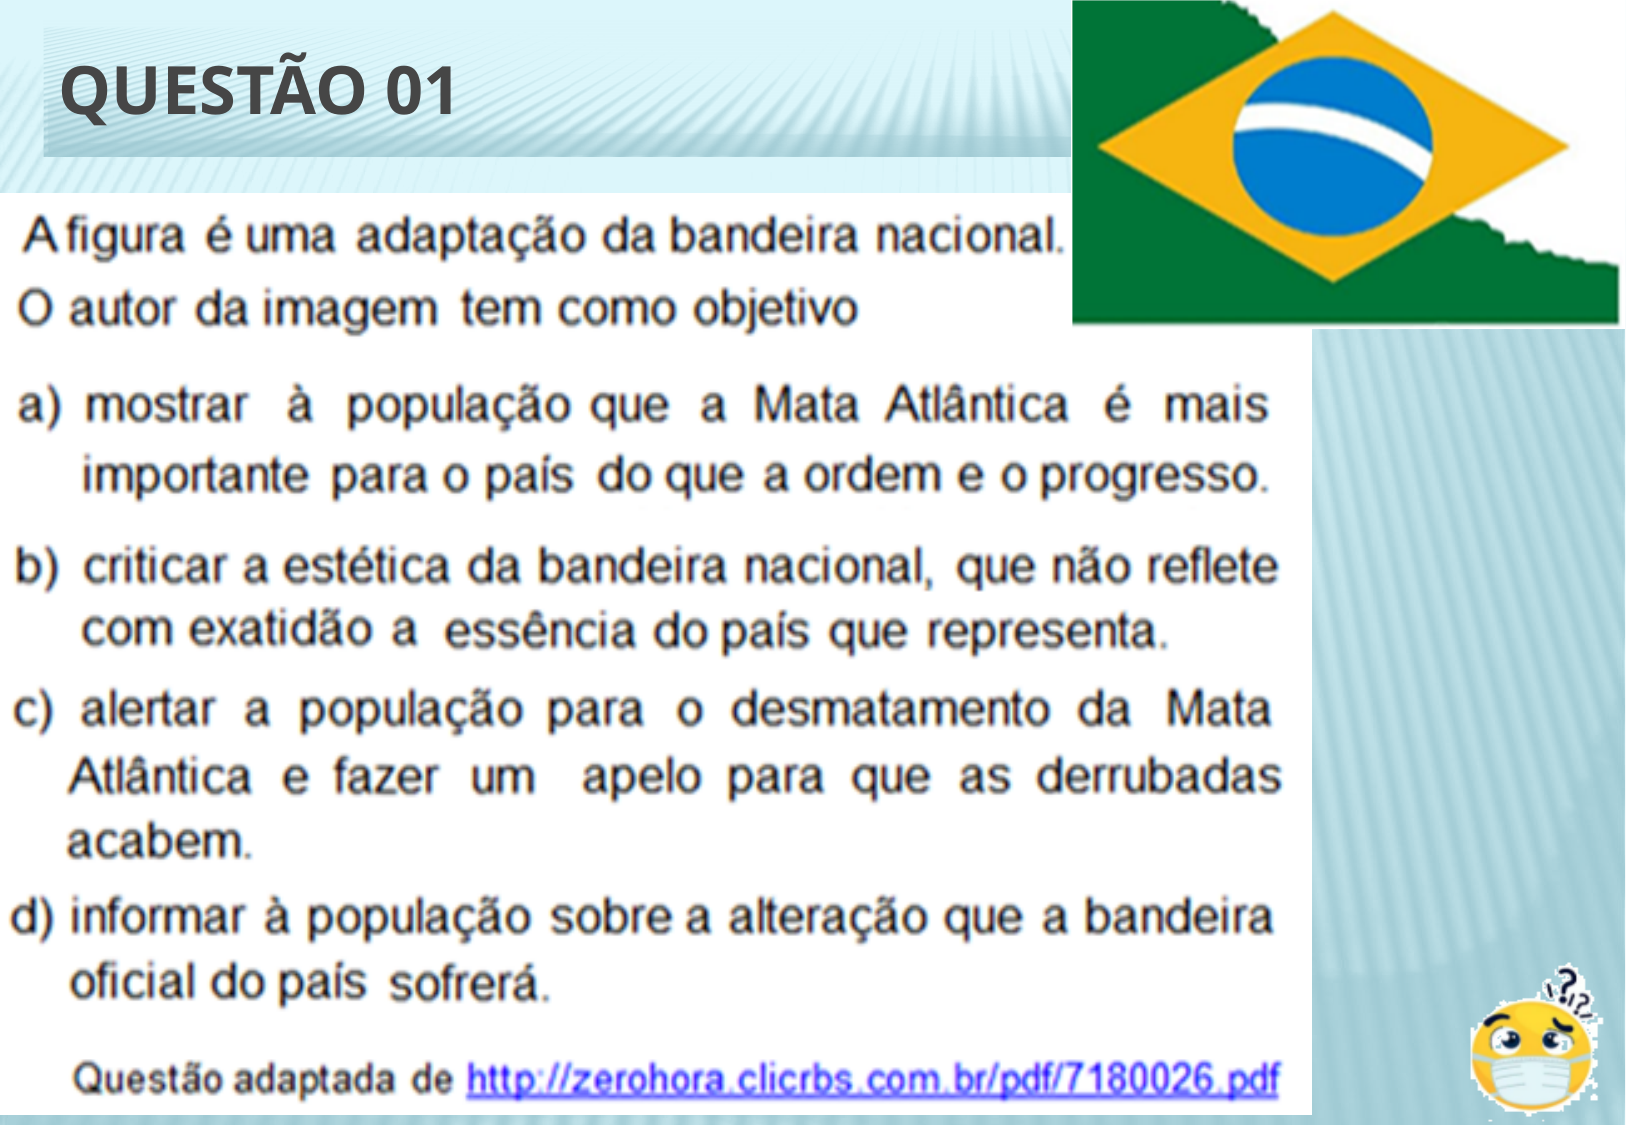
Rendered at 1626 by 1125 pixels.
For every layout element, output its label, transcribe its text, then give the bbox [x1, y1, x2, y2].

list [20, 121, 1066, 191]
list [1316, 338, 1590, 1110]
picture [0, 0, 1626, 1125]
title QUESTÃO 01 [43, 19, 1066, 121]
